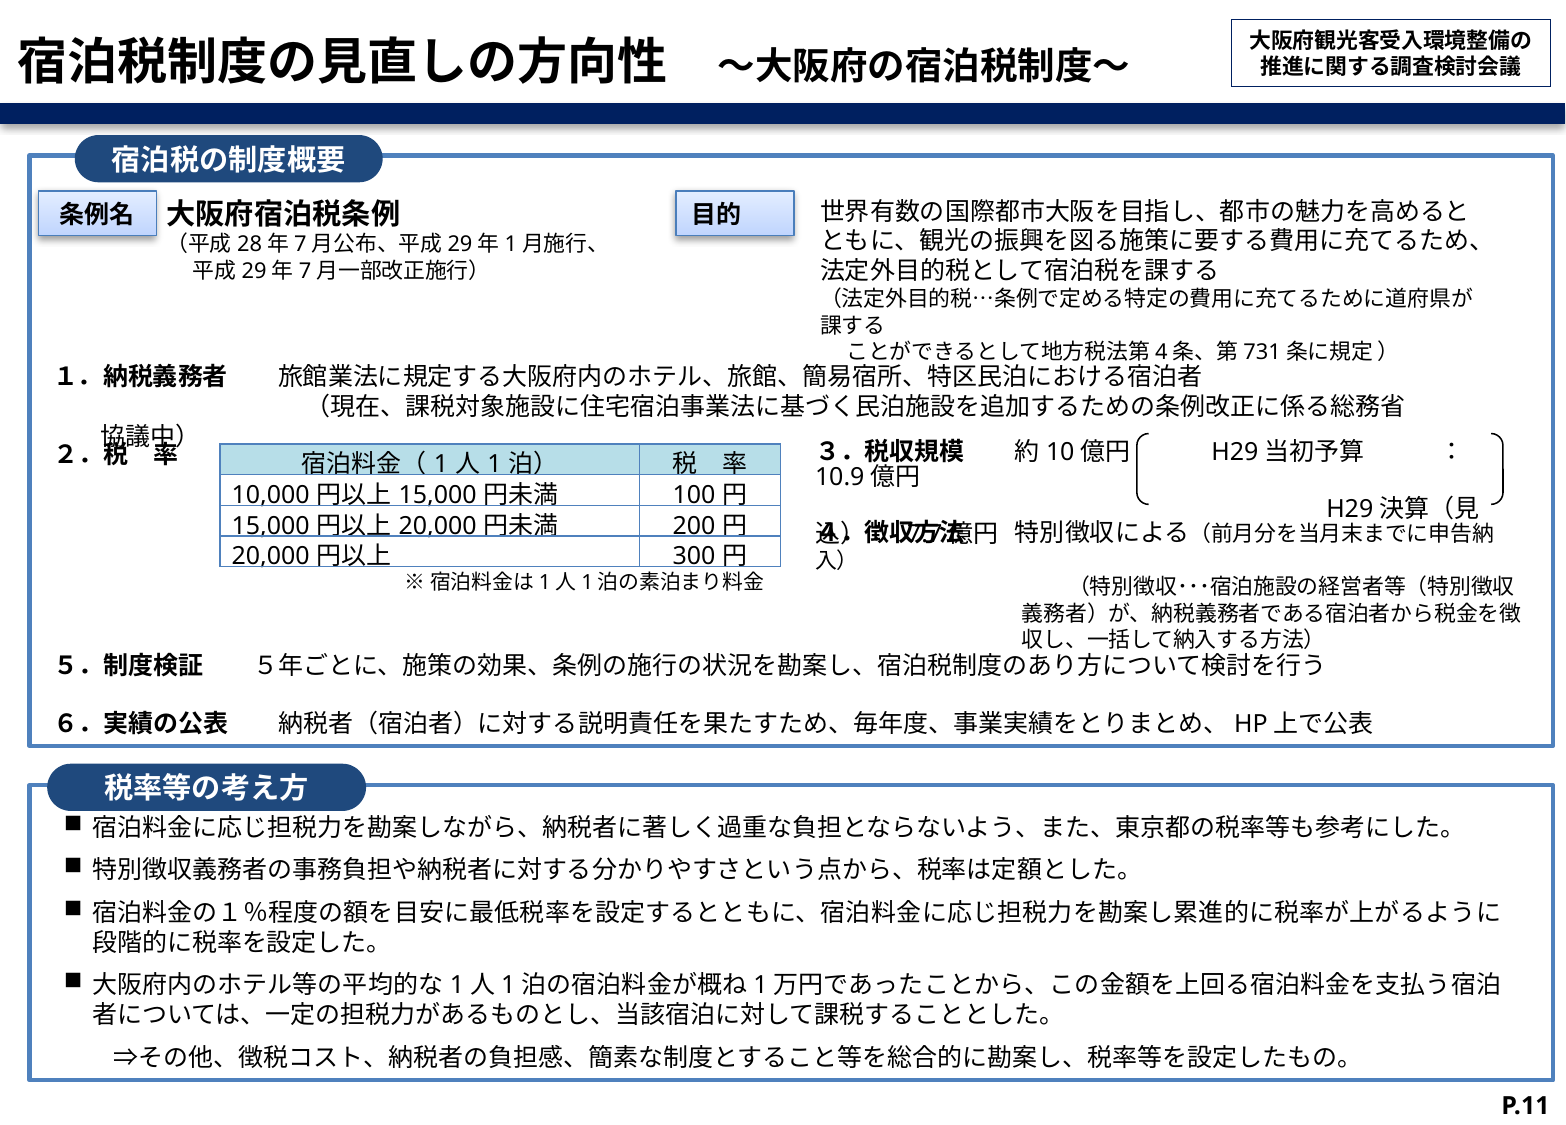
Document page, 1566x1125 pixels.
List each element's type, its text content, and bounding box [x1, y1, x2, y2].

text_box 大阪府宿泊税条例 （平成28年7月公布、平成29年1月施行、 平成29年7月一部改正施行） [151, 187, 663, 290]
text_box 世界有数の国際都市大阪を目指し、都市の魅力を高めるとともに、観光の振興を図る施策に要する費用に充てるため、法定外目的税として宿泊税を課する （法定外目的税…条例で定める特定の費用に充てるために道府県が課する ことができるとして地方税法第4条、第731条に規定 ） [805, 187, 1497, 371]
text_box 目的 [675, 190, 795, 236]
text_box ※宿泊料金は1人1泊の素泊まり料金 [331, 567, 779, 601]
text_box 宿泊税の制度概要 [72, 132, 385, 185]
title 宿泊税制度の見直しの方向性 ～大阪府の宿泊税制度～ [2, 19, 1566, 100]
table_header 税 率 [640, 445, 780, 474]
table_cell 10,000円以上15,000円未満 [221, 475, 639, 505]
table_cell 15,000円以上20,000円未満 [221, 506, 639, 535]
text_box １．納税義務者 旅館業法に規定する大阪府内のホテル、旅館、簡易宿所、特区民泊における宿泊者 （現在、課税対象施設に住宅宿泊事業法に基づく民泊施設を追加するための条例改正に係る総務省協議中） [38, 353, 1433, 458]
text_box [1136, 432, 1504, 506]
text_box [27, 153, 1555, 748]
text_box ４．徴収方法 特別徴収による（前月分を当月末までに申告納入） （特別徴収･･･宿泊施設の経営者等（特別徴収義務者）が、納税義務者である宿泊者から税金を徴収し、一括して納入する方法） [800, 509, 1551, 659]
table_cell 20,000円以上 [221, 537, 639, 566]
text_box [27, 783, 1555, 1082]
text_box ６．実績の公表 納税者（宿泊者）に対する説明責任を果たすため、毎年度、事業実績をとりまとめ、HP上で公表 [38, 699, 1519, 745]
text_box ２．税 率 [38, 431, 201, 476]
text_box ５．制度検証 ５年ごとに、施策の効果、条例の施行の状況を勘案し、宿泊税制度のあり方について検討を行う [38, 641, 1519, 687]
text_box 税率等の考え方 [45, 761, 369, 814]
table_header 宿泊料金（1人1泊） [221, 445, 639, 474]
text_box P.11 [1446, 1081, 1565, 1125]
table_cell 100円 [640, 475, 780, 505]
table_cell 300円 [640, 537, 780, 566]
text_box 条例名 [38, 190, 151, 236]
table_cell 200円 [640, 506, 780, 535]
text_box ３．税収規模 約10億円 H29当初予算 ：10.9億円 H29決算（見込）： 7.7億円 [800, 433, 1519, 509]
text_box 宿泊料金に応じ担税力を勘案しながら、納税者に著しく過重な負担とならないよう、また、東京都の税率等も参考にした。 特別徴収義務者の事務負担や納税者に対する分かりやすさという点から、税率は定額とした。 宿泊料金の１％程度の額を目安に最低税率を設定するとともに、宿泊料金に応じ担税力を勘案し累進的に税率が上がるように段階的に税率を設定した。 大阪府内のホテル等の平均的な1人1泊の宿泊料金が概ね1万円であったことから、この金額を上回る宿泊料金を支払う宿泊者については、一定の担税力があるものとし、当該宿泊に対して課税することとした。 ⇒その他、徴税コスト、納税者の負担感、簡素な制度とすること等を総合的に勘案し、税率等を設定したもの。 [49, 804, 1516, 1079]
